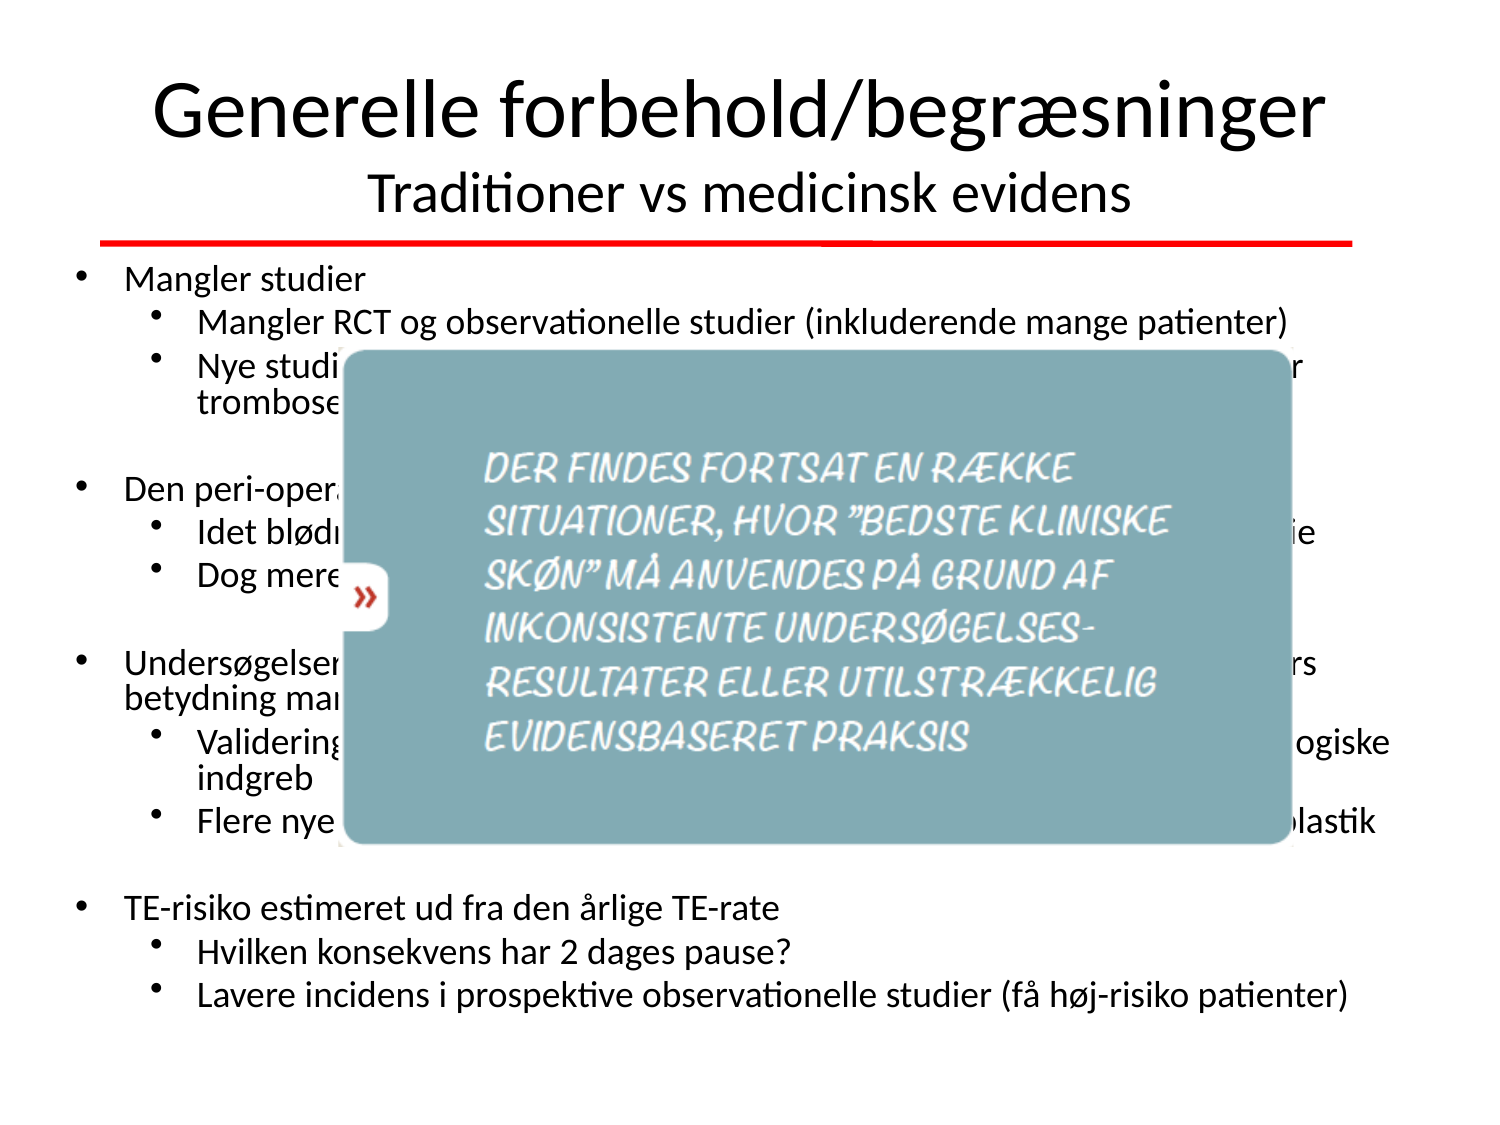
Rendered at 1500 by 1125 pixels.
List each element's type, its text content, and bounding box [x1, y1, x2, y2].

list Mangler studier Mangler RCT og observationelle studier (inkluderende mange patienter) Nye studier: RCT samt observationelle hovedsageligt pt med lav-risiko for trombose påvist øget blødningsrisiko Den peri-operative blødningsrisiko vanskelig at vurdere, Idet blødningskomplikationerne er defineret forskelligt fra studie til studie Dog mere konsistens gennem de sidste år Undersøgelser af patient-, procedure- og behandlingsrelaterede risikofaktorers betydning mangler Validering af HAS-BLED til patientrelateret blødningsrisiko under kardiologiske indgreb Flere nye studier vedr. procedurerelateret blødningsrisiko eks. knæalloplastik TE-risiko estimeret ud fra den årlige TE-rate Hvilken konsekvens har 2 dages pause? Lavere incidens i prospektive observationelle studier (få høj-risiko patienter) [75, 262, 1459, 1094]
title Generelle forbehold/begræsninger Traditioner vs medicinsk evidens [75, 45, 1425, 233]
picture [338, 346, 1294, 847]
